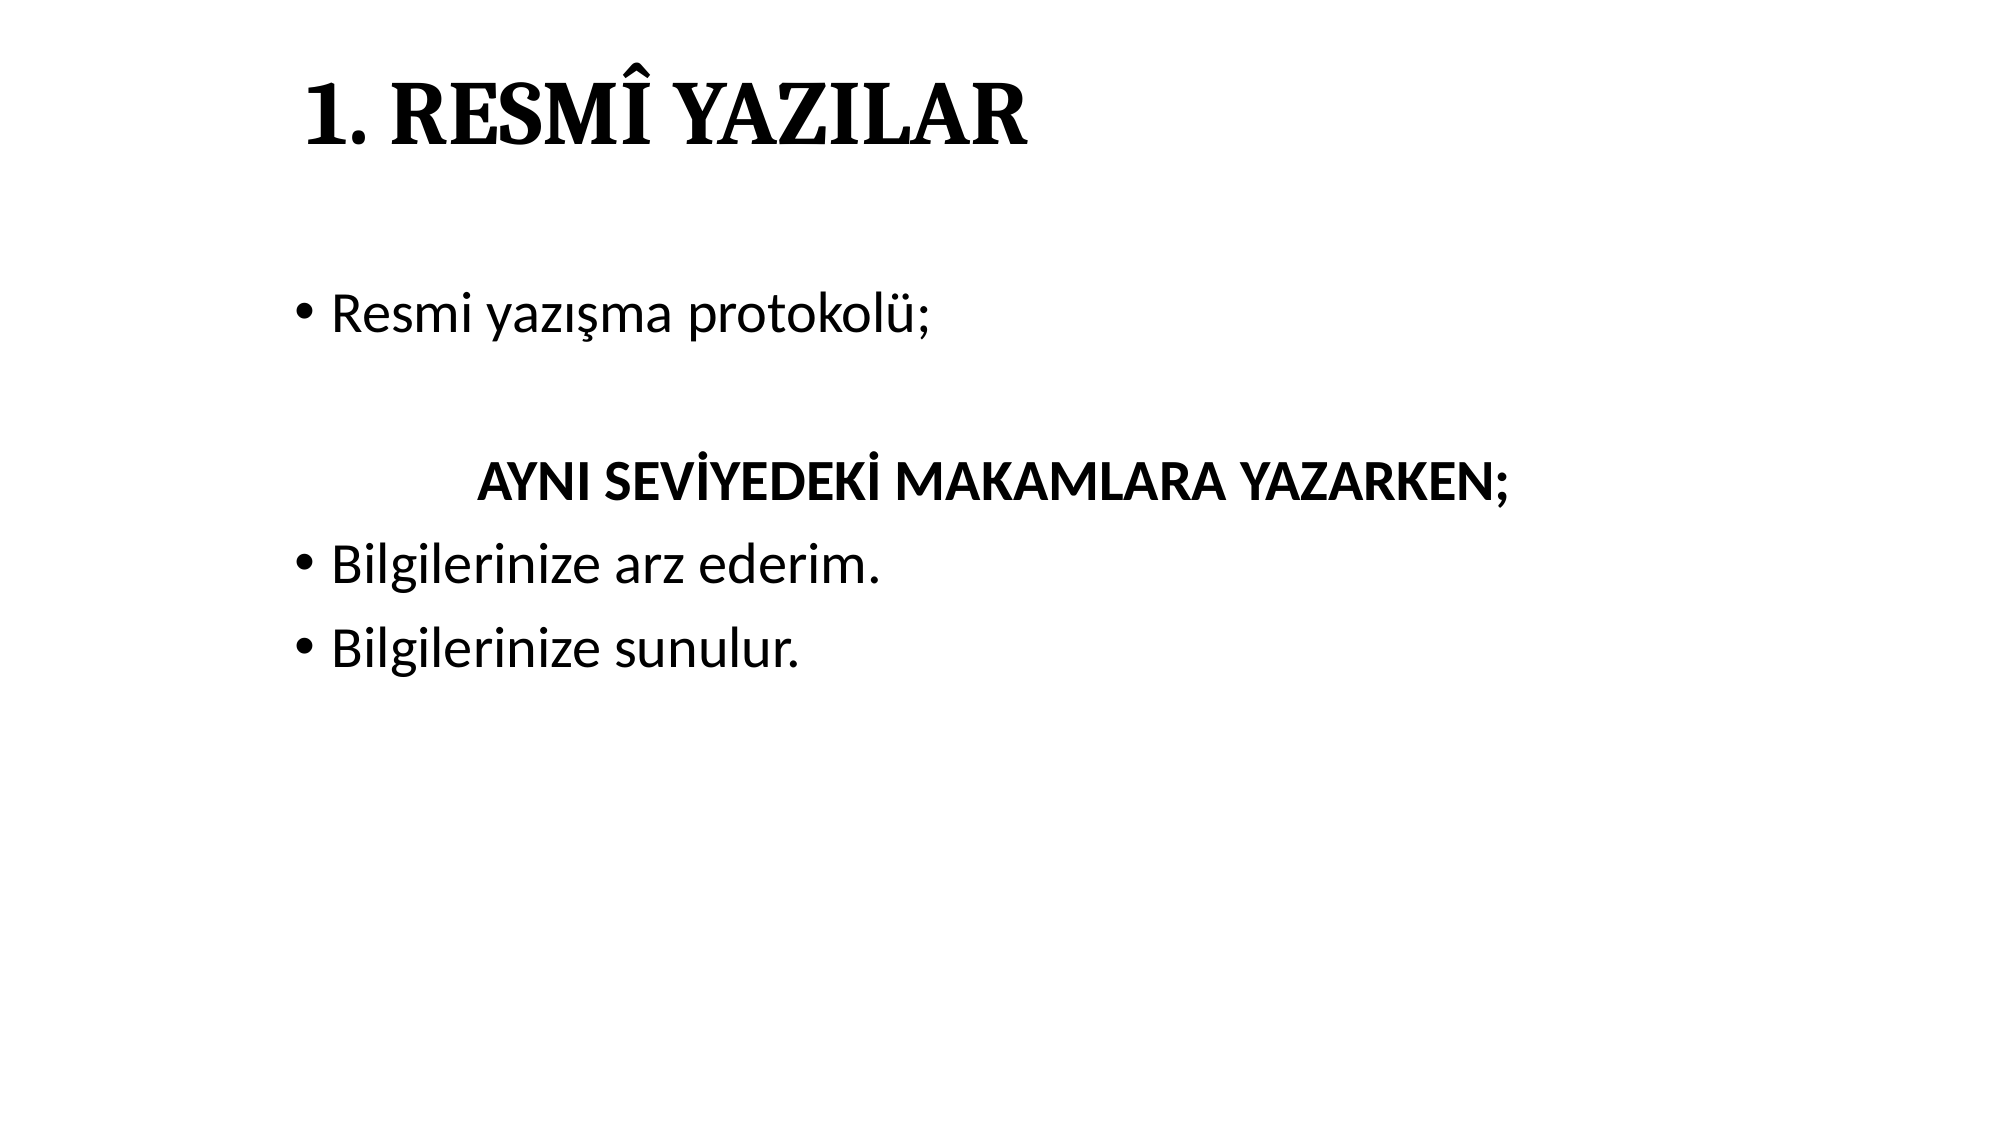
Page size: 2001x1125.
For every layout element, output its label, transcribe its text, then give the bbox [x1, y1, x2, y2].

title 1. RESMÎ YAZILAR [291, 45, 1709, 184]
list Resmi yazışma protokolü; AYNI SEVİYEDEKİ MAKAMLARA YAZARKEN; Bilgilerinize arz ederim. Bilgilerinize sunulur. [279, 184, 1709, 1083]
